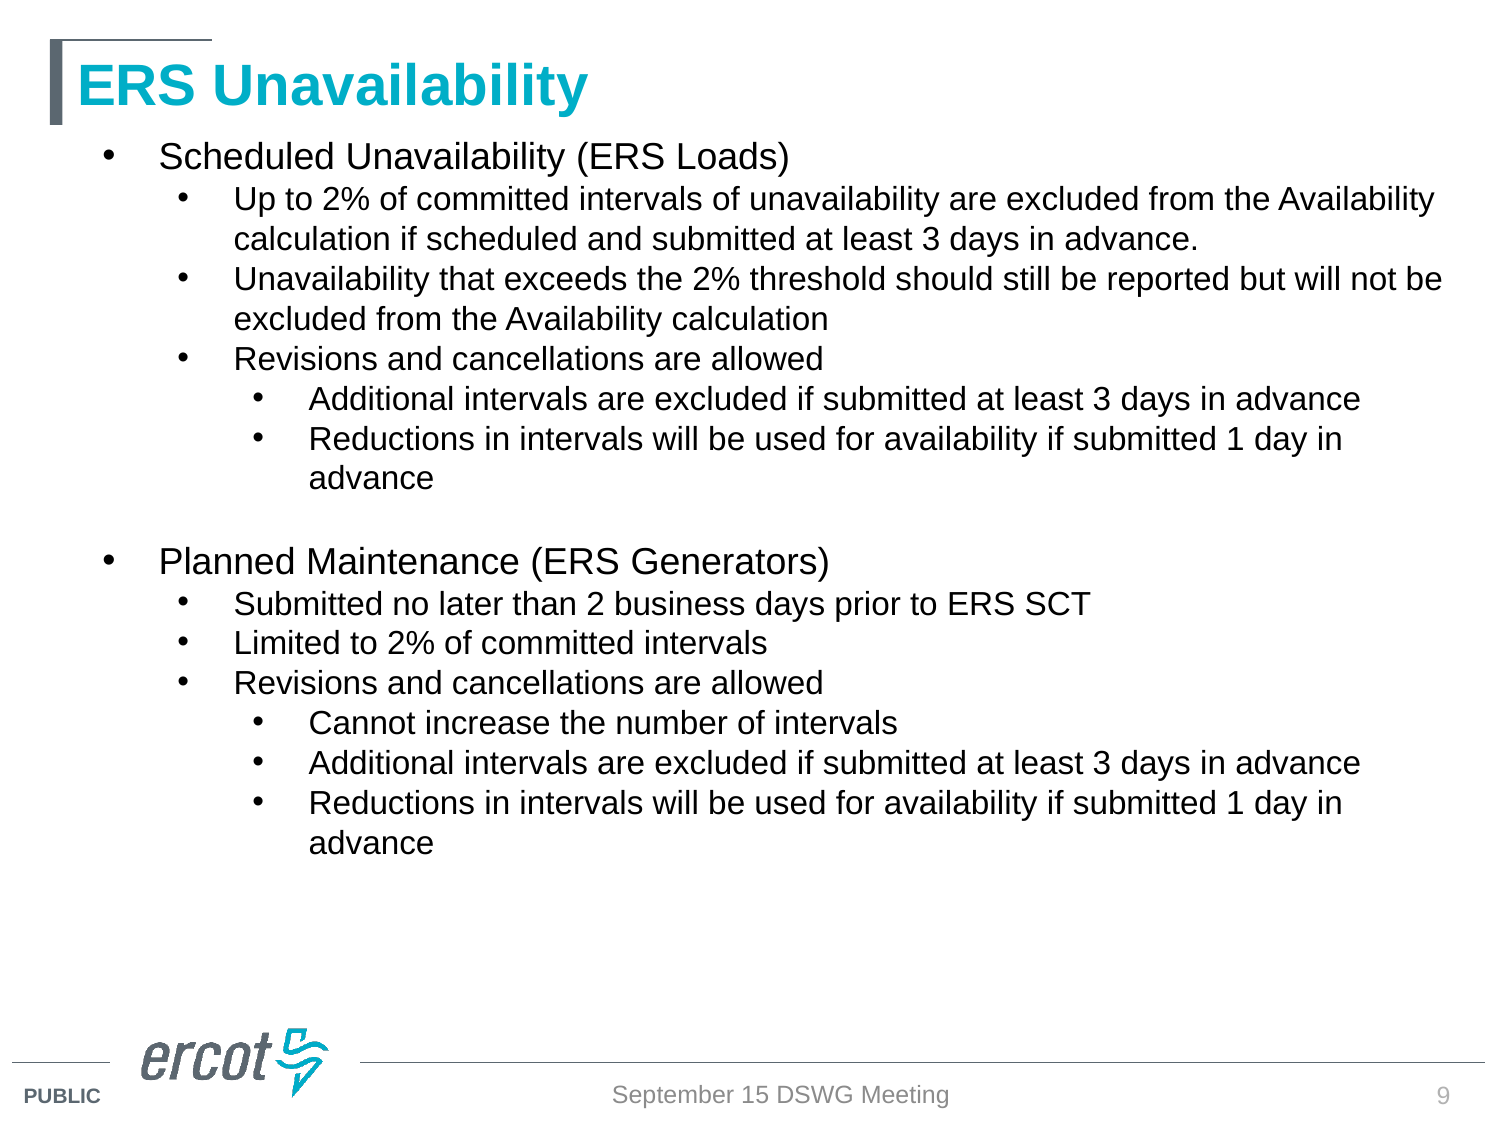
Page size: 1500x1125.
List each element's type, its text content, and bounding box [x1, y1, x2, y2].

footer September 15 DSWG Meeting [450, 1074, 1113, 1113]
slide_number 9 [1400, 1076, 1488, 1113]
picture [137, 1024, 332, 1100]
text_box Scheduled Unavailability (ERS Loads) Up to 2% of committed intervals of unavailability are excluded from the Availability calculation if scheduled and submitted at least 3 days in advance. Unavailability that exceeds the 2% threshold should still be reported but will not be excluded from the Availability calculation Revisions and cancellations are allowed Additional intervals are excluded if submitted at least 3 days in advance Reductions in intervals will be used for availability if submitted 1 day in advance Planned Maintenance (ERS Generators) Submitted no later than 2 business days prior to ERS SCT Limited to 2% of committed intervals Revisions and cancellations are allowed Cannot increase the number of intervals Additional intervals are excluded if submitted at least 3 days in advance Reductions in intervals will be used for availability if submitted 1 day in advance [87, 124, 1475, 914]
title ERS Unavailability [62, 39, 1450, 125]
